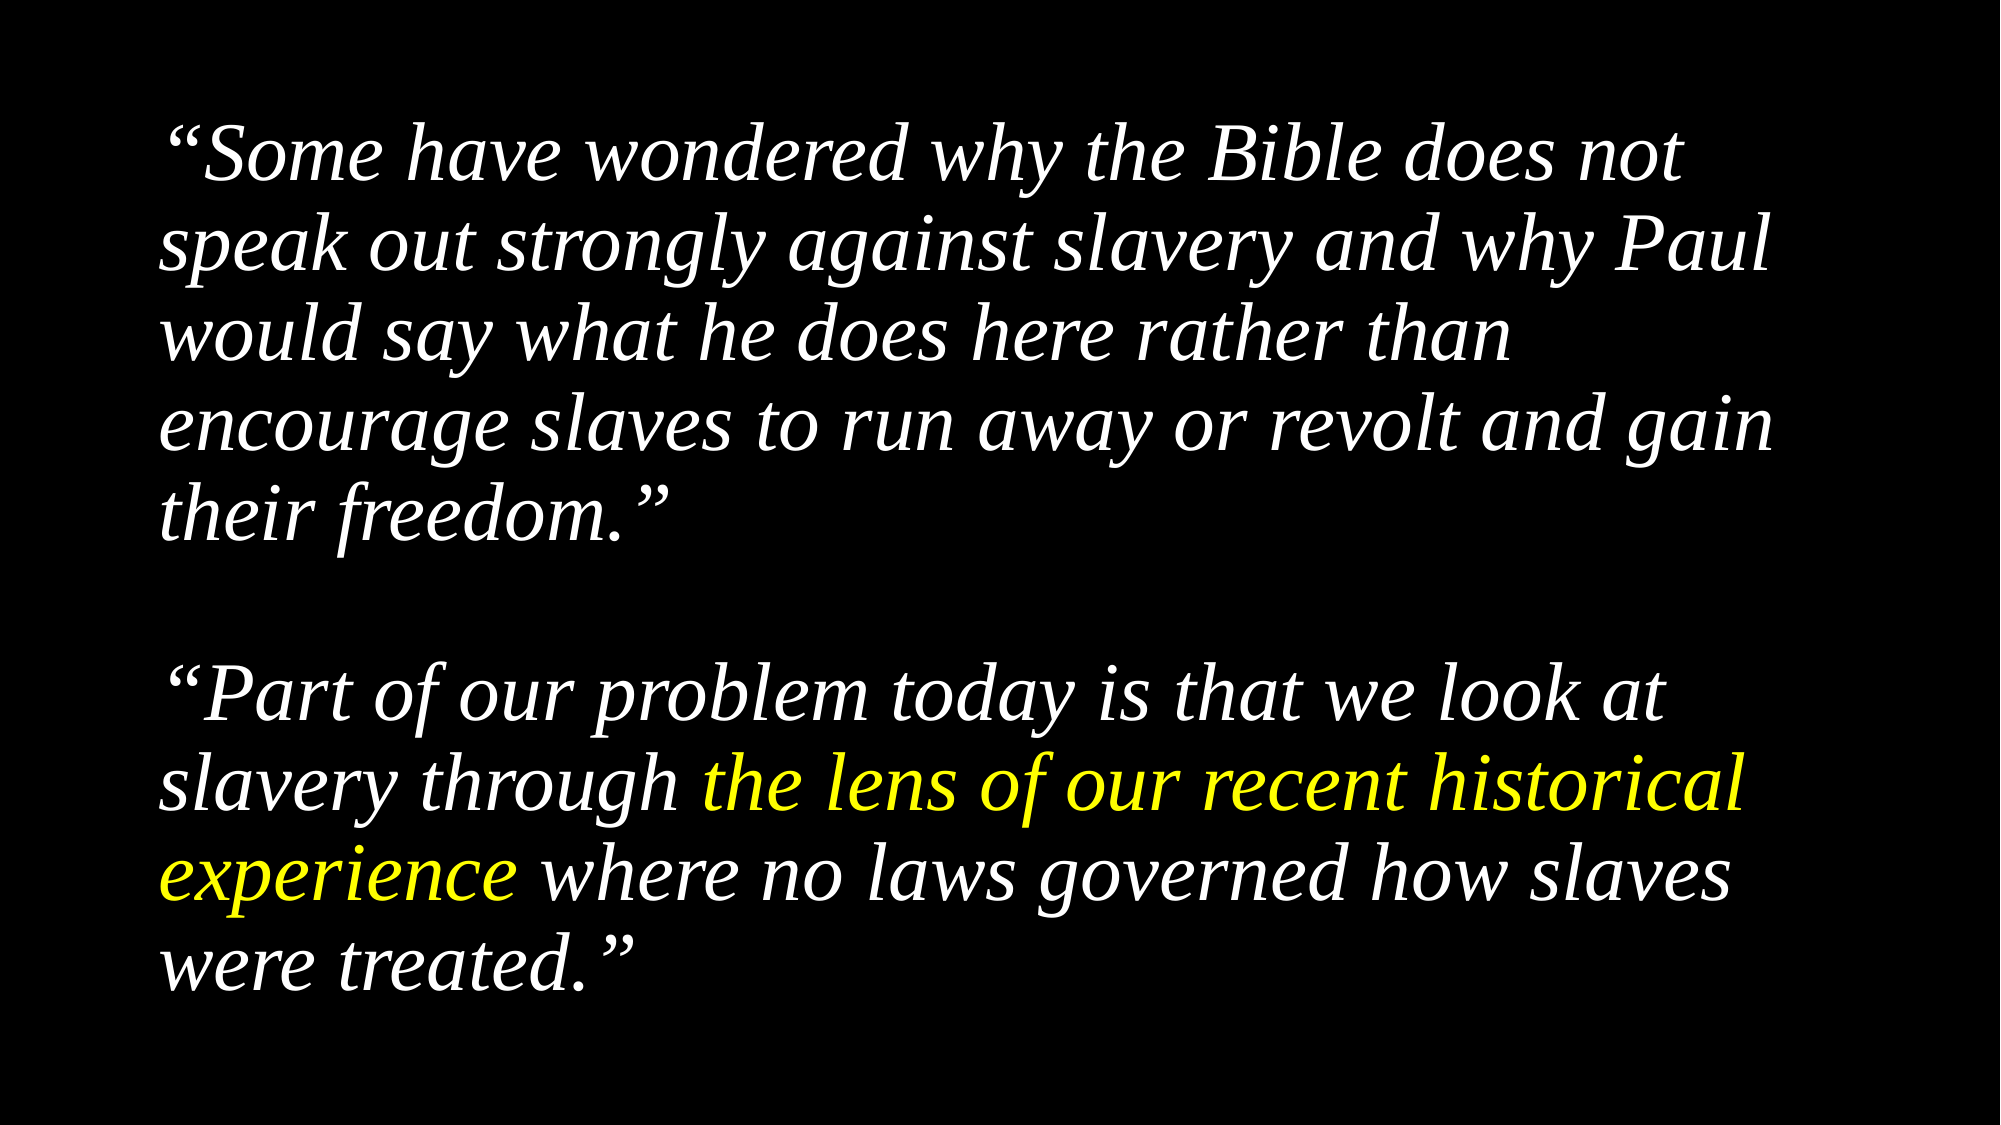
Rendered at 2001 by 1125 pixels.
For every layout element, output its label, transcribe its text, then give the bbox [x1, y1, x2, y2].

list “Some have wondered why the Bible does not speak out strongly against slavery and why Paul would say what he does here rather than encourage slaves to run away or revolt and gain their freedom.” “Part of our problem today is that we look at slavery through the lens of our recent historical experience where no laws governed how slaves were treated.” [143, 101, 1857, 1024]
